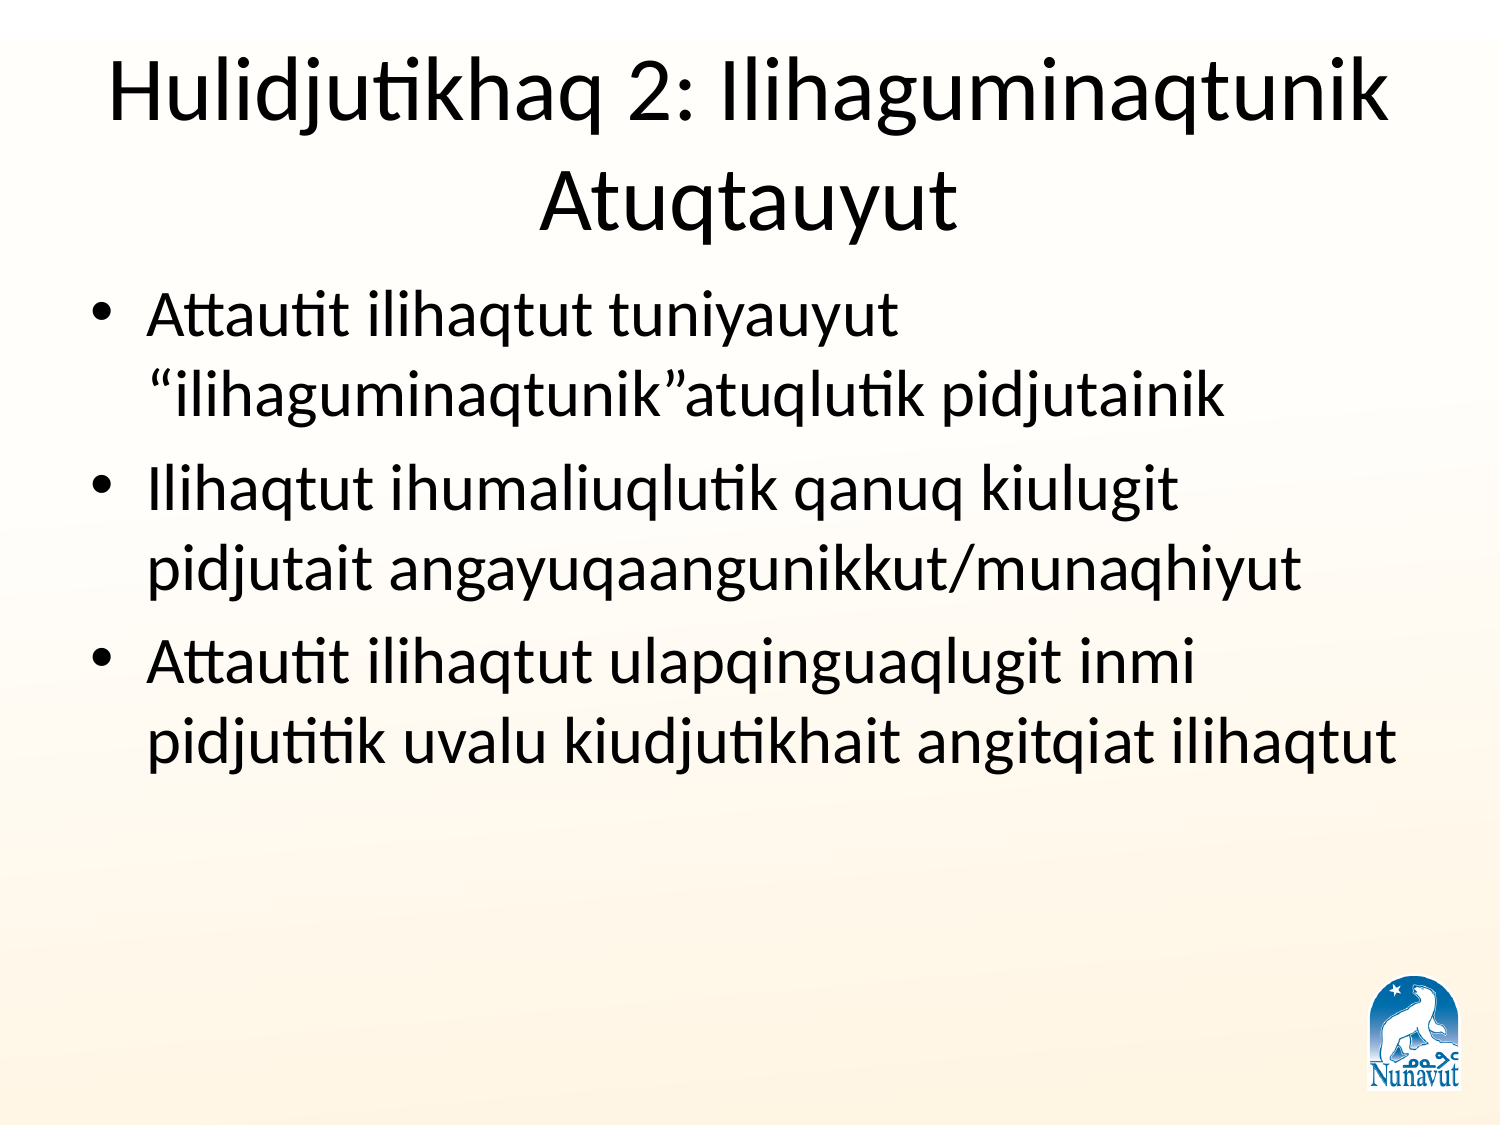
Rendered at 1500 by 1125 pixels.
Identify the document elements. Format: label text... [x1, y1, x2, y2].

picture [0, 0, 1500, 1125]
title Hulidjutikhaq 2: Ilihaguminaqtunik Atuqtauyut [75, 45, 1425, 233]
list Attautit ilihaqtut tuniyauyut “ilihaguminaqtunik”atuqlutik pidjutainik Ilihaqtut ihumaliuqlutik qanuq kiulugit pidjutait angayuqaangunikkut/munaqhiyut Attautit ilihaqtut ulapqinguaqlugit inmi pidjutitik uvalu kiudjutikhait angitqiat ilihaqtut [75, 262, 1425, 1005]
